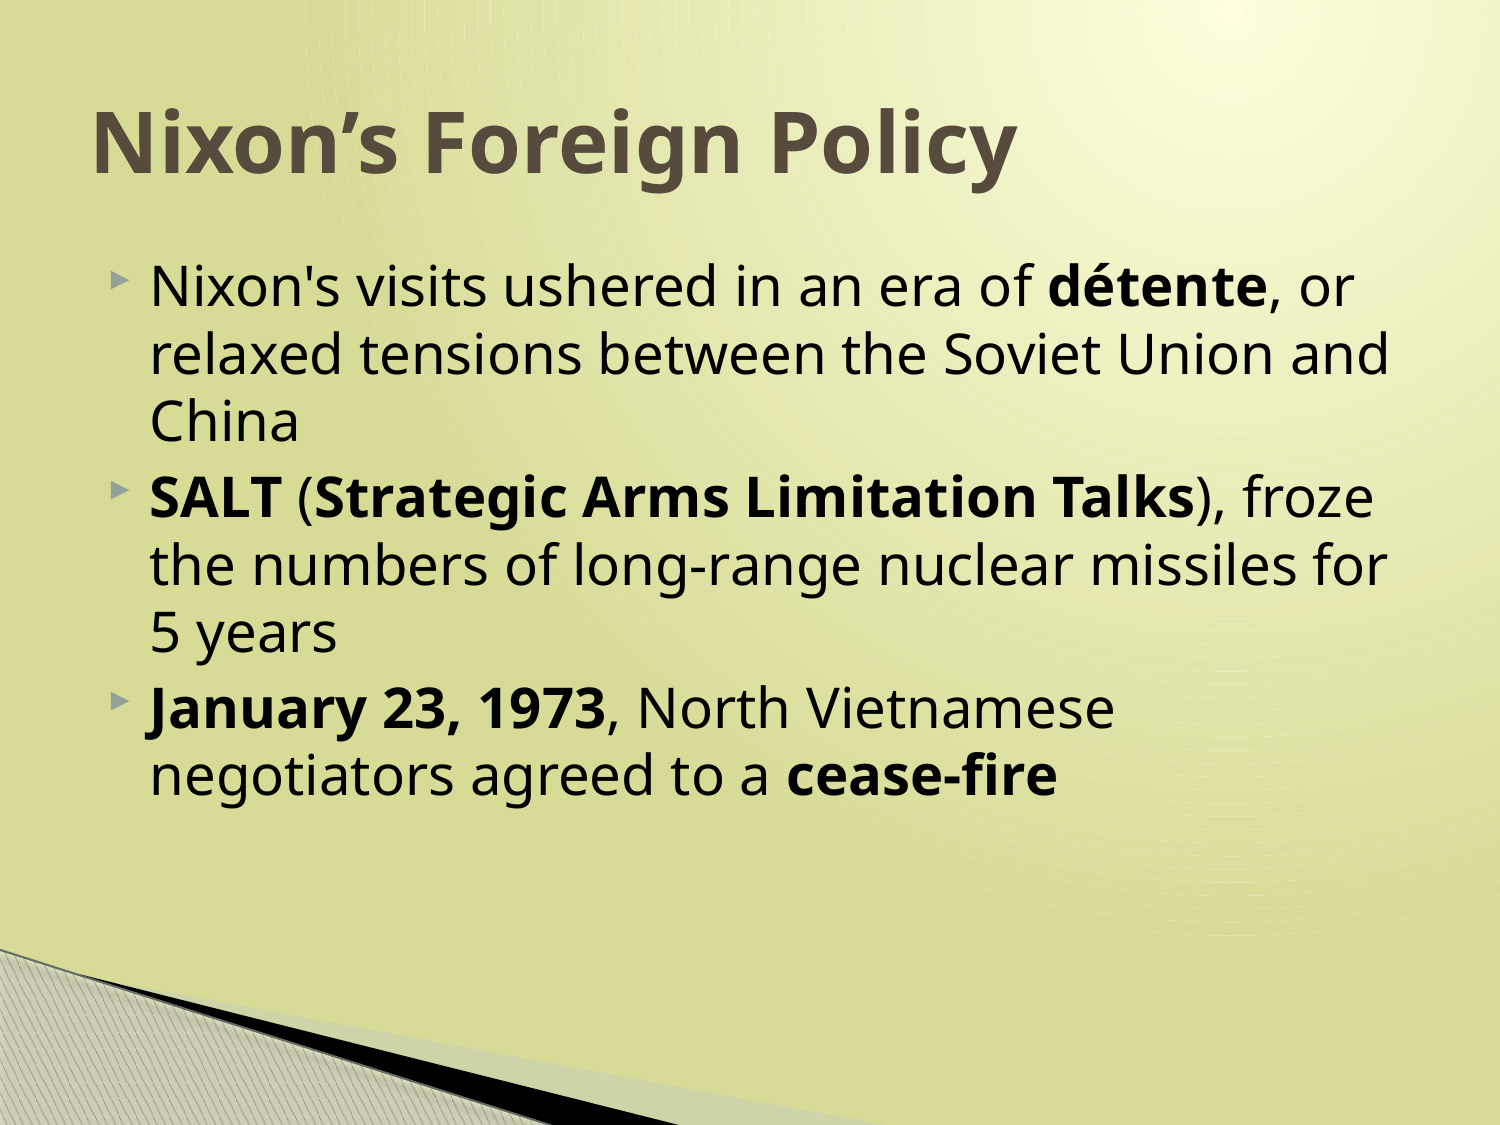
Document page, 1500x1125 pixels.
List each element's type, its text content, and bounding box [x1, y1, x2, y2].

list Nixon's visits ushered in an era of détente, or relaxed tensions between the Soviet Union and China SALT (Strategic Arms Limitation Talks), froze the numbers of long-range nuclear missiles for 5 years January 23, 1973, North Vietnamese negotiators agreed to a cease-fire [75, 243, 1425, 986]
title Nixon’s Foreign Policy [75, 45, 1425, 233]
